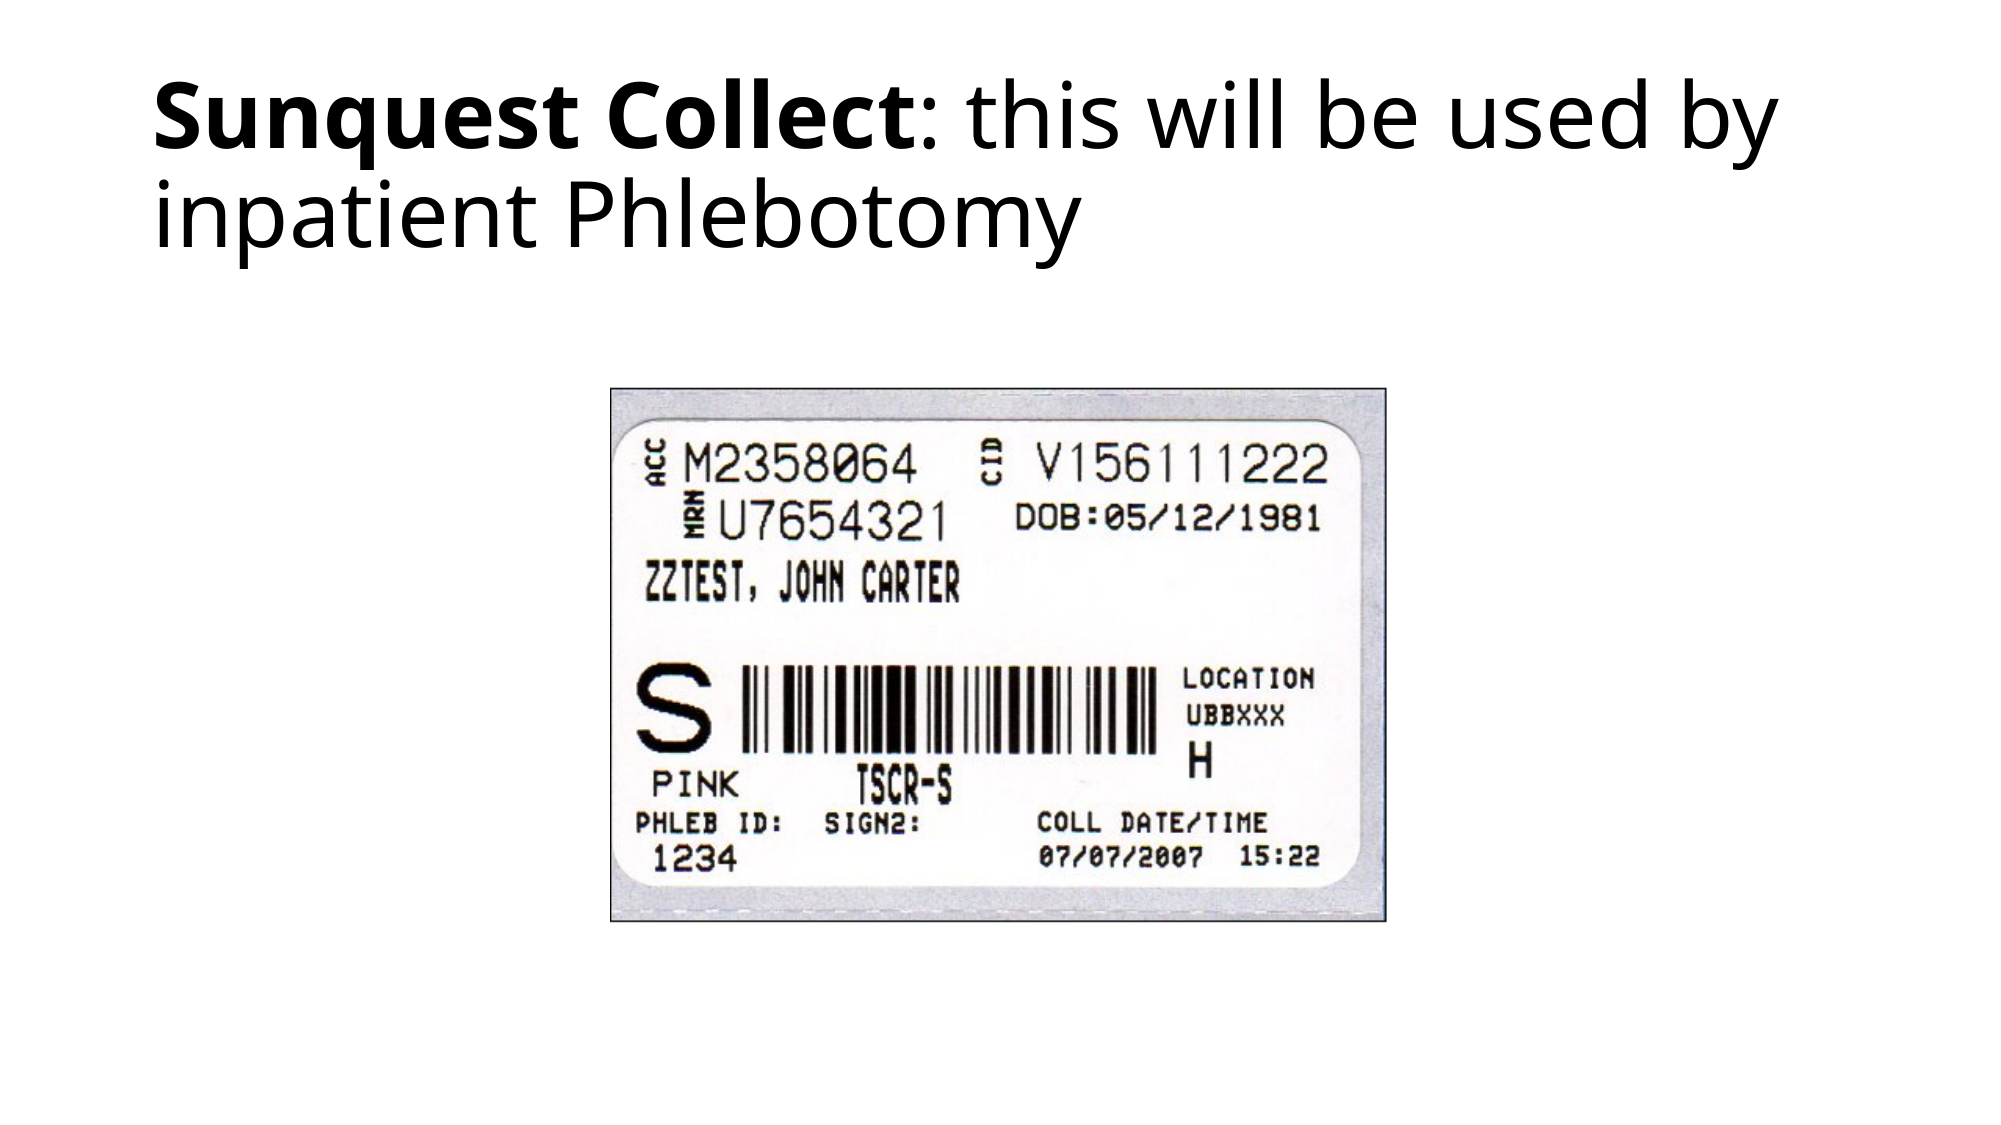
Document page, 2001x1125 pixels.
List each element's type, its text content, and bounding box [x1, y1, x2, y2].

title Sunquest Collect: this will be used by inpatient Phlebotomy [137, 59, 1863, 278]
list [610, 385, 1390, 927]
